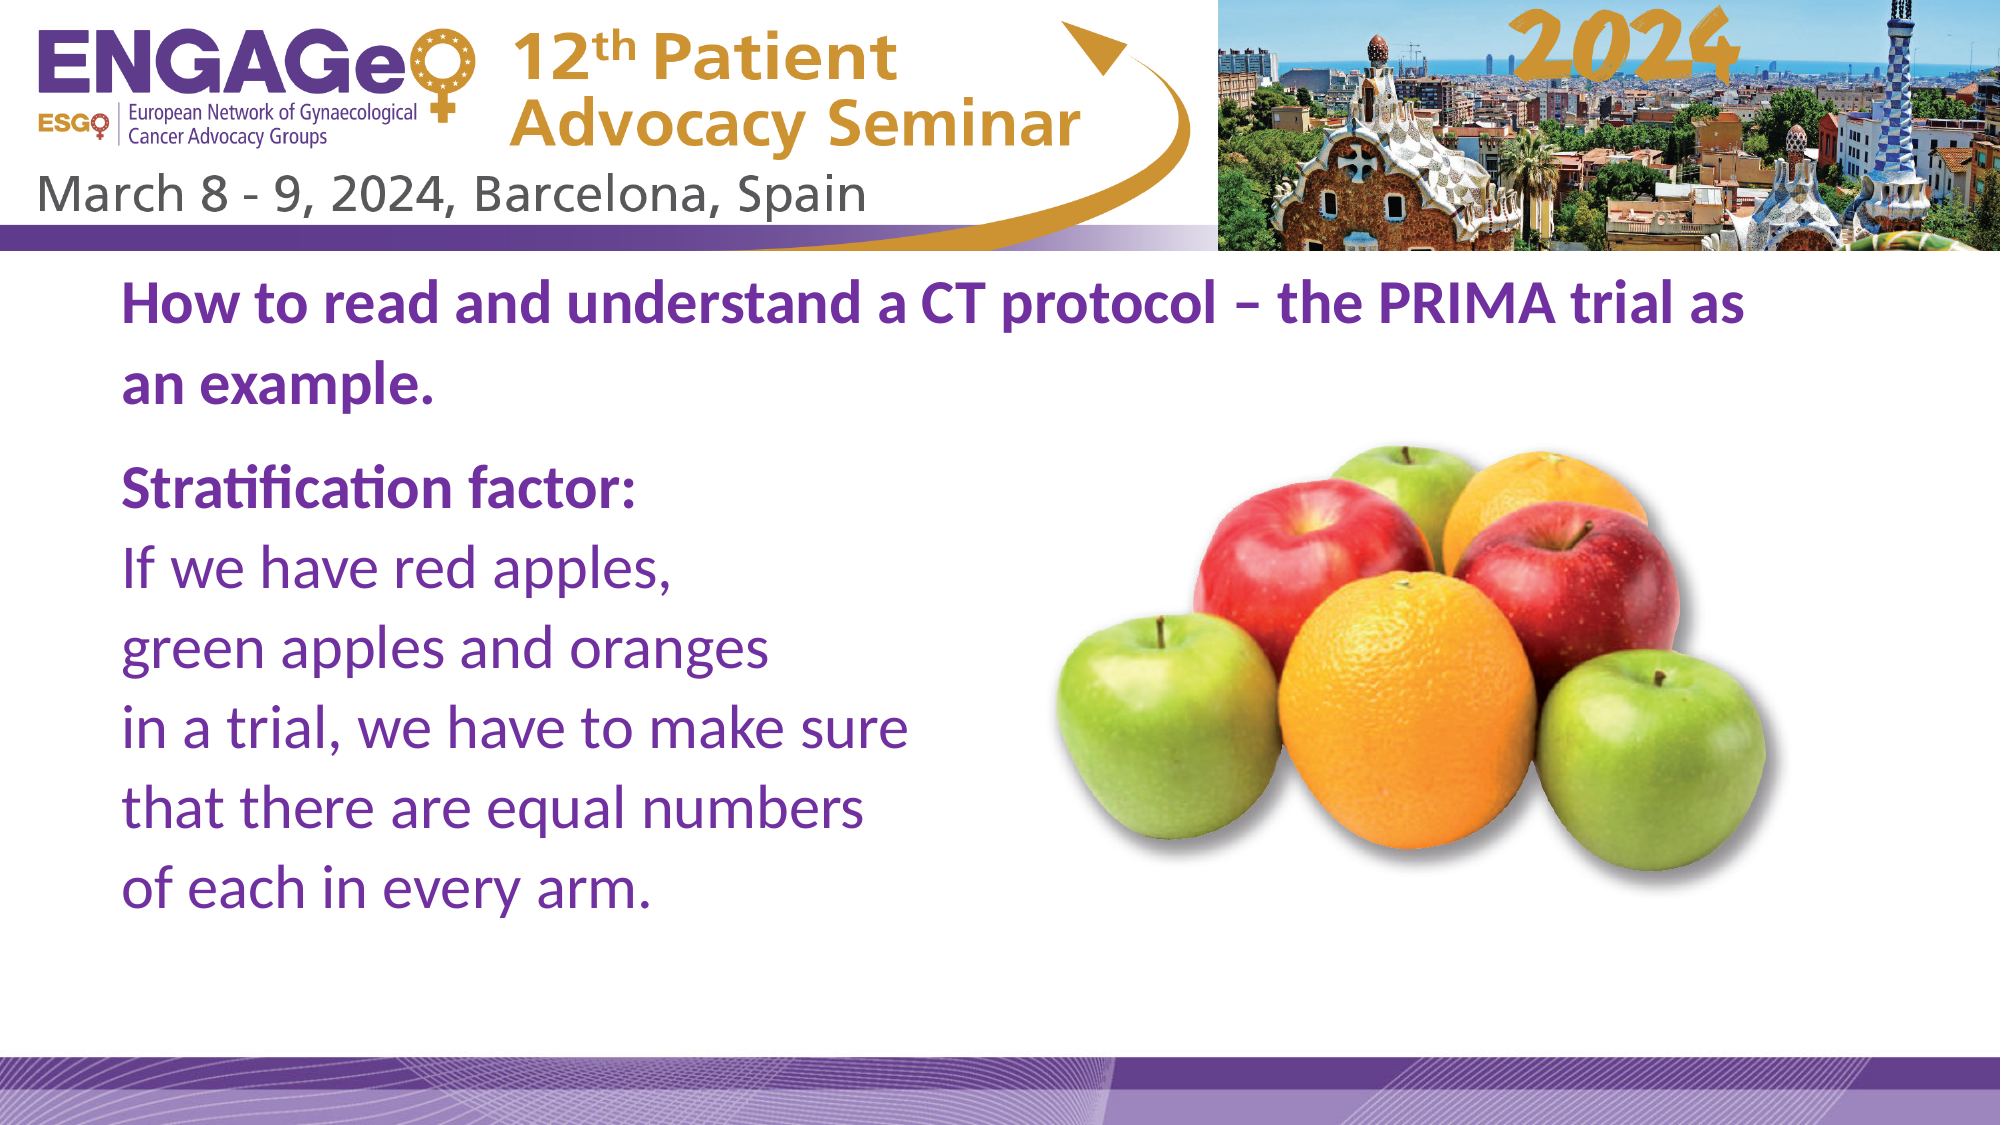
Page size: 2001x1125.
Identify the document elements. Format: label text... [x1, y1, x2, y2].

picture [0, 0, 2000, 1125]
text_box How to read and understand a CT protocol – the PRIMA trial as an example. Stratification factor: If we have red apples, green apples and oranges in a trial, we have to make sure that there are equal numbers of each in every arm. [106, 262, 1818, 1125]
